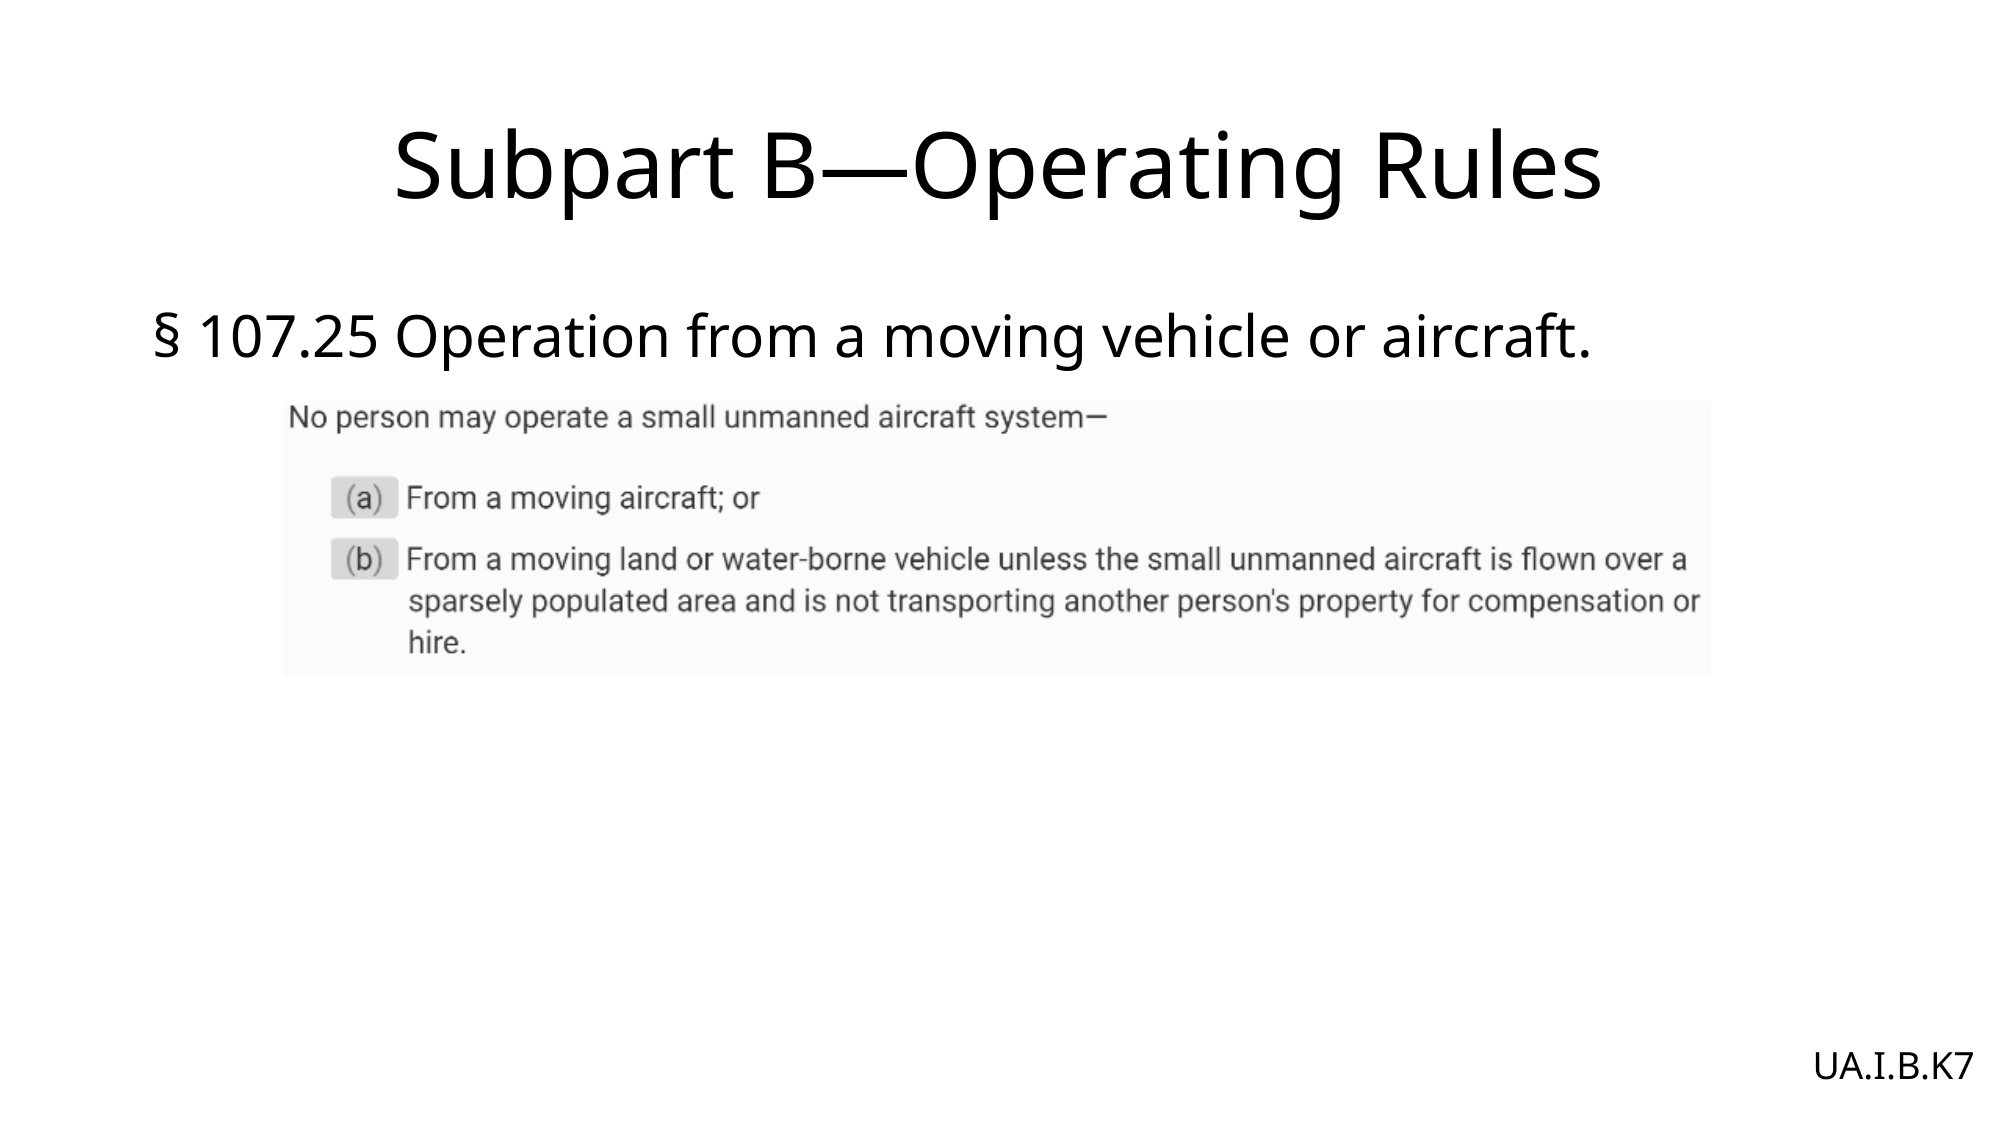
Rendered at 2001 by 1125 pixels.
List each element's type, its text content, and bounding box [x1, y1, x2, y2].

title Subpart B—Operating Rules [137, 59, 1863, 278]
text_box UA.I.B.K7 [1797, 1034, 1990, 1095]
list § 107.25 Operation from a moving vehicle or aircraft. [137, 299, 1863, 1014]
picture [282, 400, 1711, 678]
